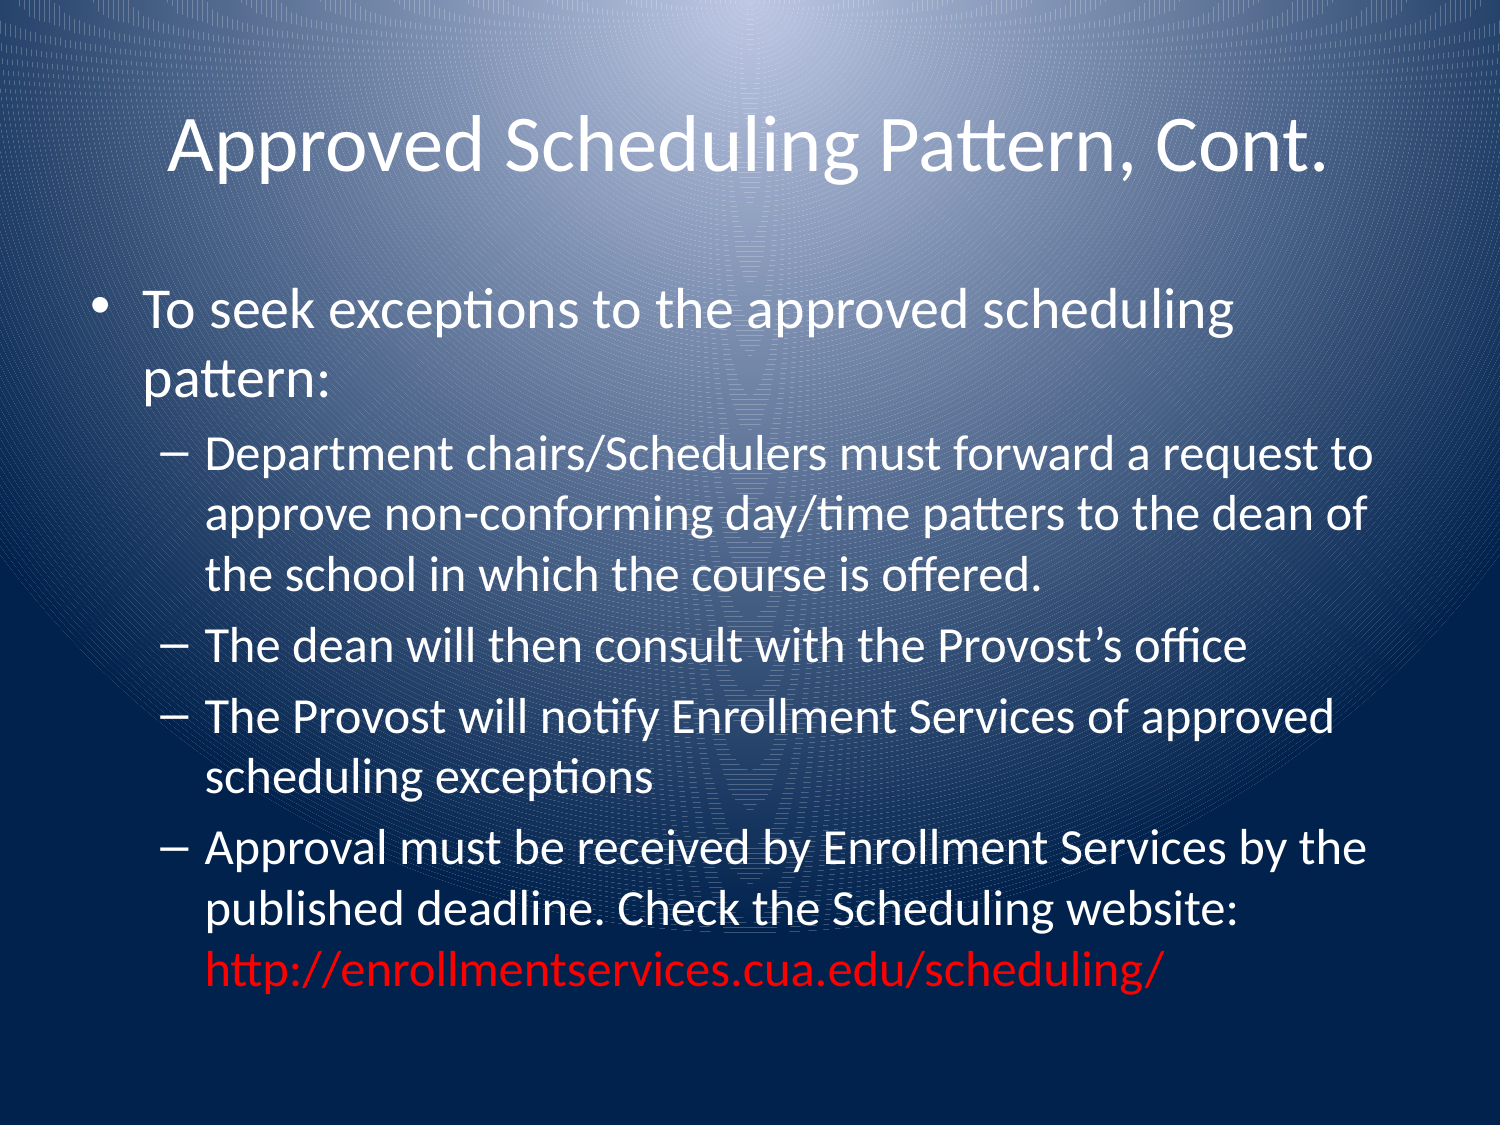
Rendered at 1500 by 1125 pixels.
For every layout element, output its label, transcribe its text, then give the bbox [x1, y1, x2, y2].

title Approved Scheduling Pattern, Cont. [75, 45, 1425, 233]
list To seek exceptions to the approved scheduling pattern: Department chairs/Schedulers must forward a request to approve non-conforming day/time patters to the dean of the school in which the course is offered. The dean will then consult with the Provost’s office The Provost will notify Enrollment Services of approved scheduling exceptions Approval must be received by Enrollment Services by the published deadline. Check the Scheduling website: http://enrollmentservices.cua.edu/scheduling/ [75, 262, 1425, 1005]
